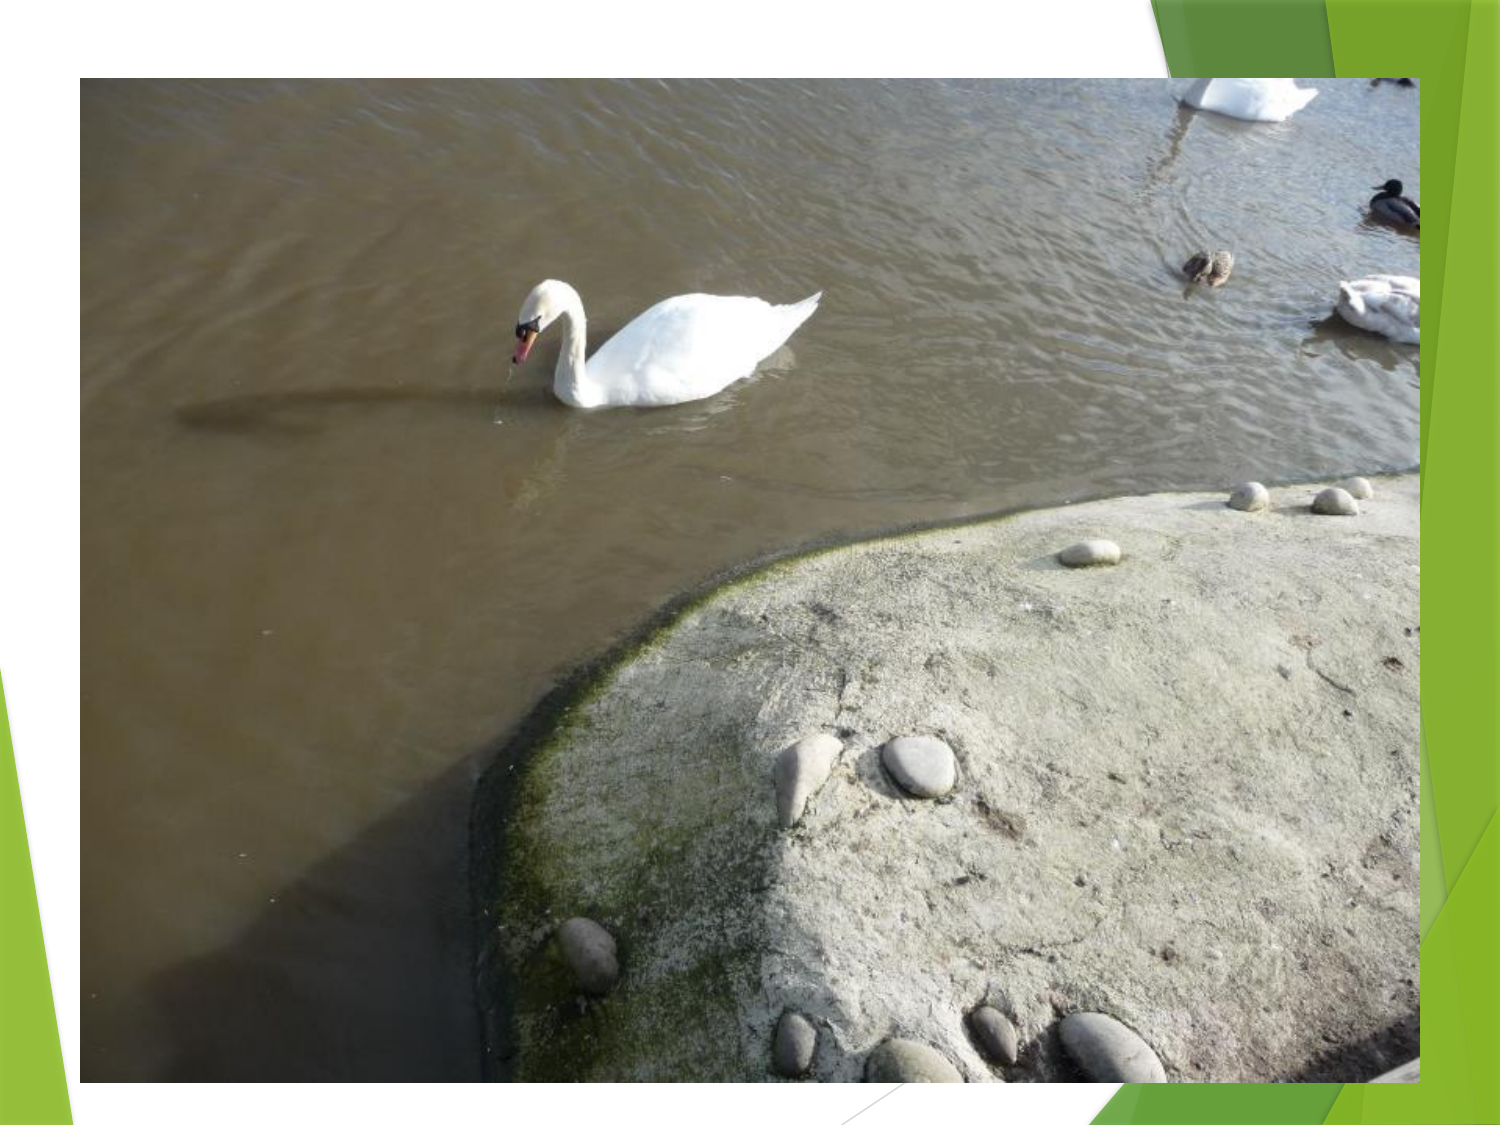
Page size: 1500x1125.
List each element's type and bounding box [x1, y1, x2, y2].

picture [80, 77, 1420, 1083]
